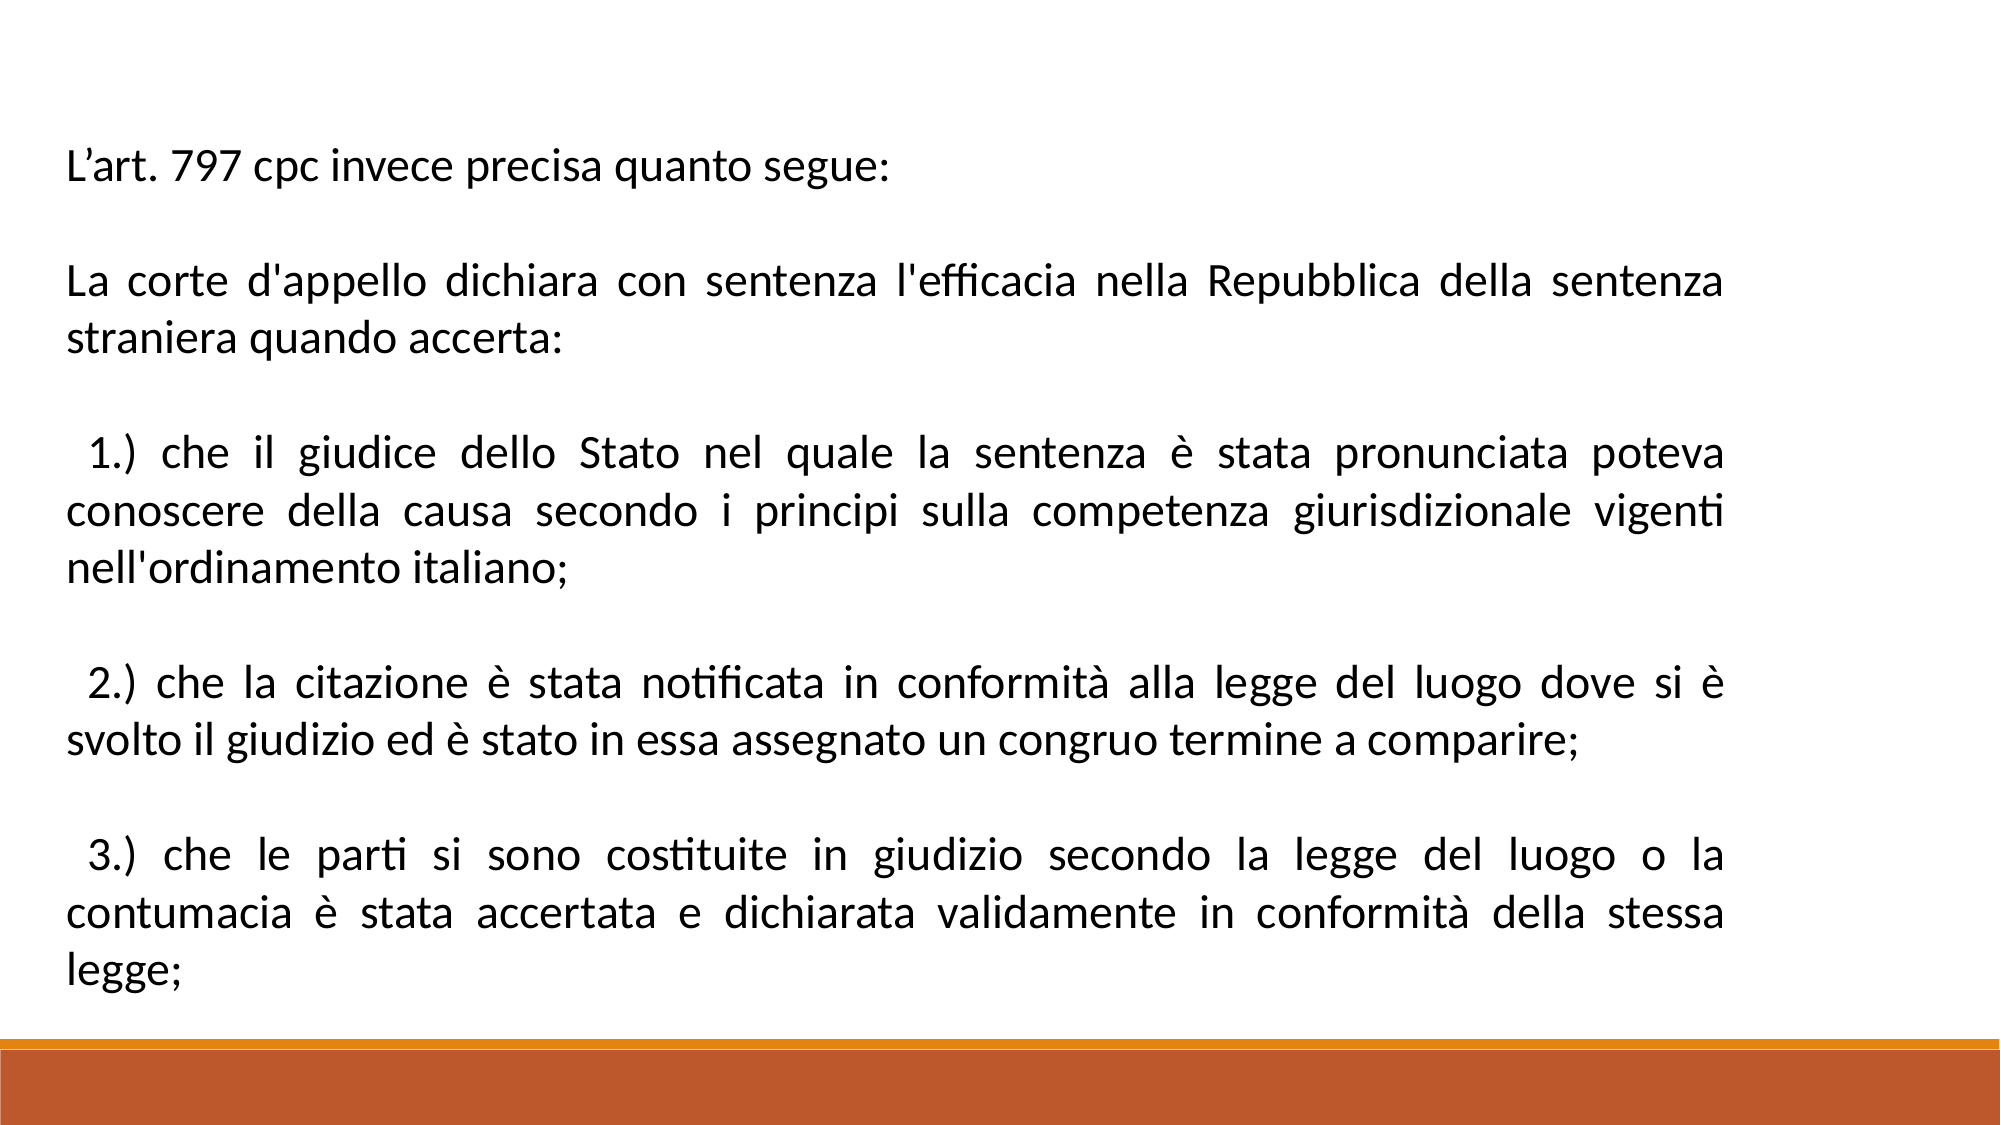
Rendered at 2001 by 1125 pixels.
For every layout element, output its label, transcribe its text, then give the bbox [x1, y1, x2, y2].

text_box L’art. 797 cpc invece precisa quanto segue: La corte d'appello dichiara con sentenza l'efficacia nella Repubblica della sentenza straniera quando accerta: ) che il giudice dello Stato nel quale la sentenza è stata pronunciata poteva conoscere della causa secondo i principi sulla competenza giurisdizionale vigenti nell'ordinamento italiano; ) che la citazione è stata notificata in conformità alla legge del luogo dove si è svolto il giudizio ed è stato in essa assegnato un congruo termine a comparire; ) che le parti si sono costituite in giudizio secondo la legge del luogo o la contumacia è stata accertata e dichiarata validamente in conformità della stessa legge; [52, 125, 1744, 1048]
